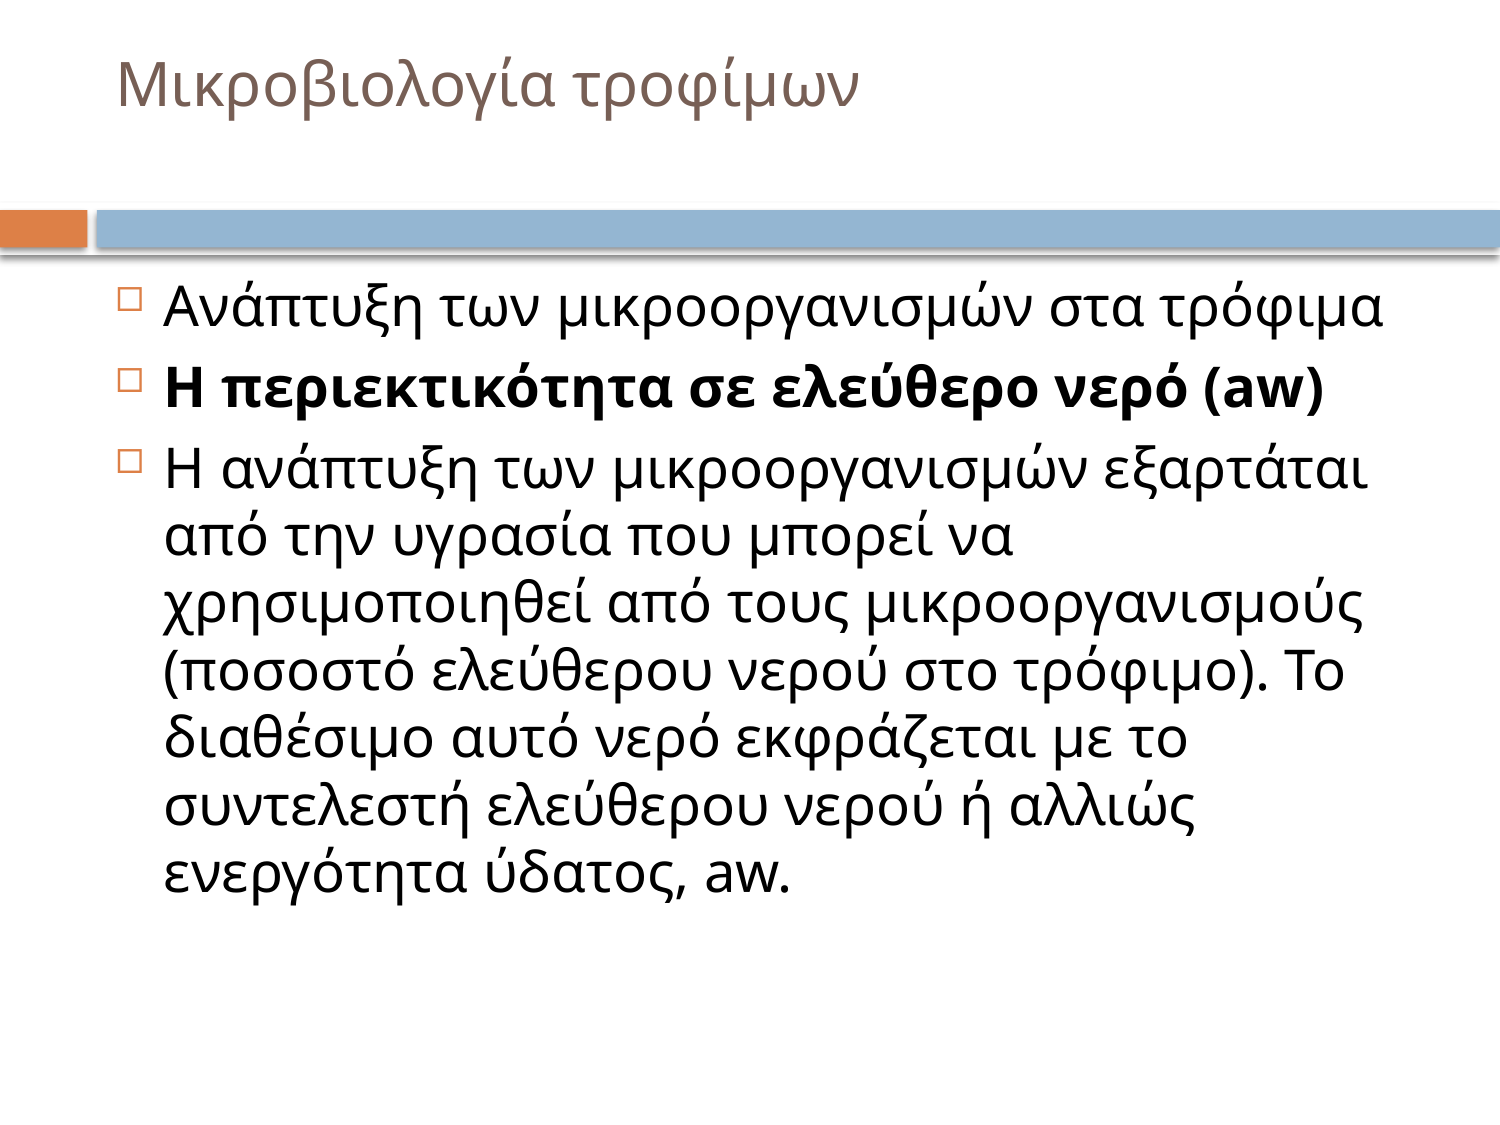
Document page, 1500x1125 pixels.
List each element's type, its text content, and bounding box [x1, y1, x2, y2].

list Ανάπτυξη των μικροοργανισμών στα τρόφιμα Η περιεκτικότητα σε ελεύθερο νερό (aw) Η ανάπτυξη των μικροοργανισμών εξαρτάται από την υγρασία που μπορεί να χρησιμοποιηθεί από τους μικροοργανισμούς (ποσοστό ελεύθερου νερού στο τρόφιμο). Το διαθέσιμο αυτό νερό εκφράζεται με το συντελεστή ελεύθερου νερού ή αλλιώς ενεργότητα ύδατος, aw. [100, 262, 1438, 1000]
title Μικροβιολογία τροφίμων [100, 37, 1438, 200]
